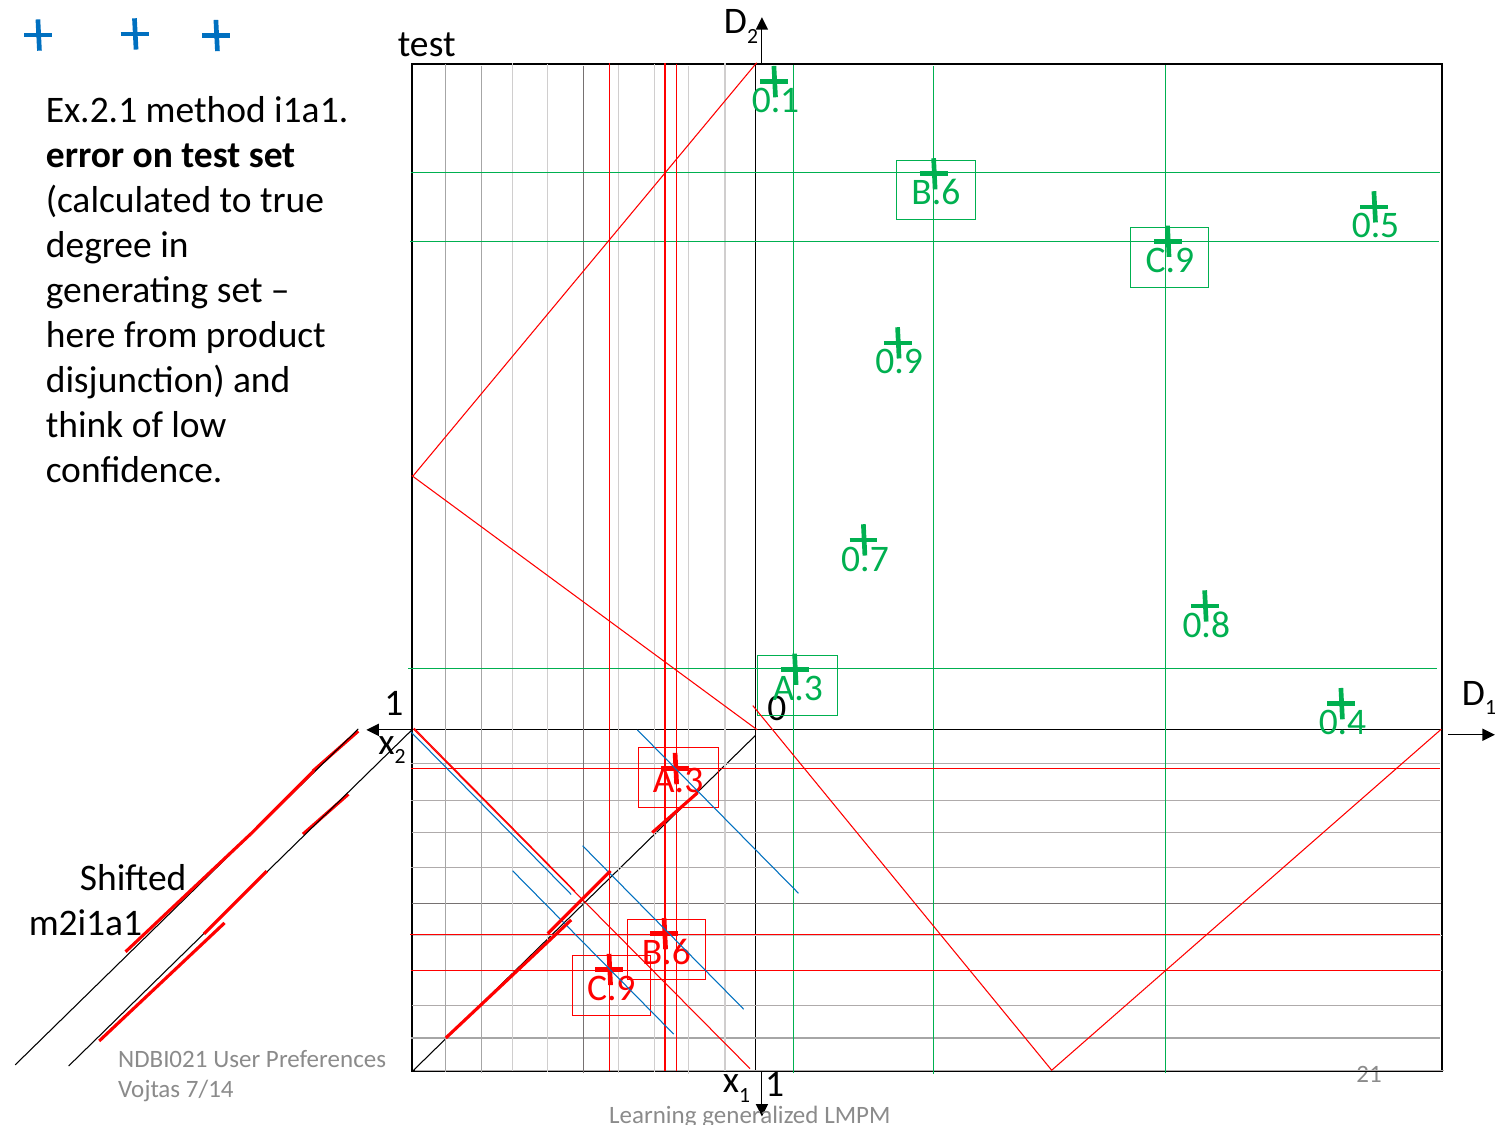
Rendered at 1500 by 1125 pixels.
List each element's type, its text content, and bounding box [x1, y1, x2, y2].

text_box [355, 0, 1500, 1125]
slide_number NDBI021 User Preferences Vojtas 7/14 [103, 1066, 355, 1103]
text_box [125, 833, 251, 952]
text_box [445, 919, 572, 1038]
text_box Ex.2.1 method i1a1. error on test set (calculated to true degree in generating set – here from product disjunction) and think of low confidence. [31, 77, 355, 588]
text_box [547, 870, 611, 934]
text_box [652, 792, 698, 833]
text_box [251, 770, 314, 834]
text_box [15, 728, 359, 1065]
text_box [68, 730, 412, 1066]
